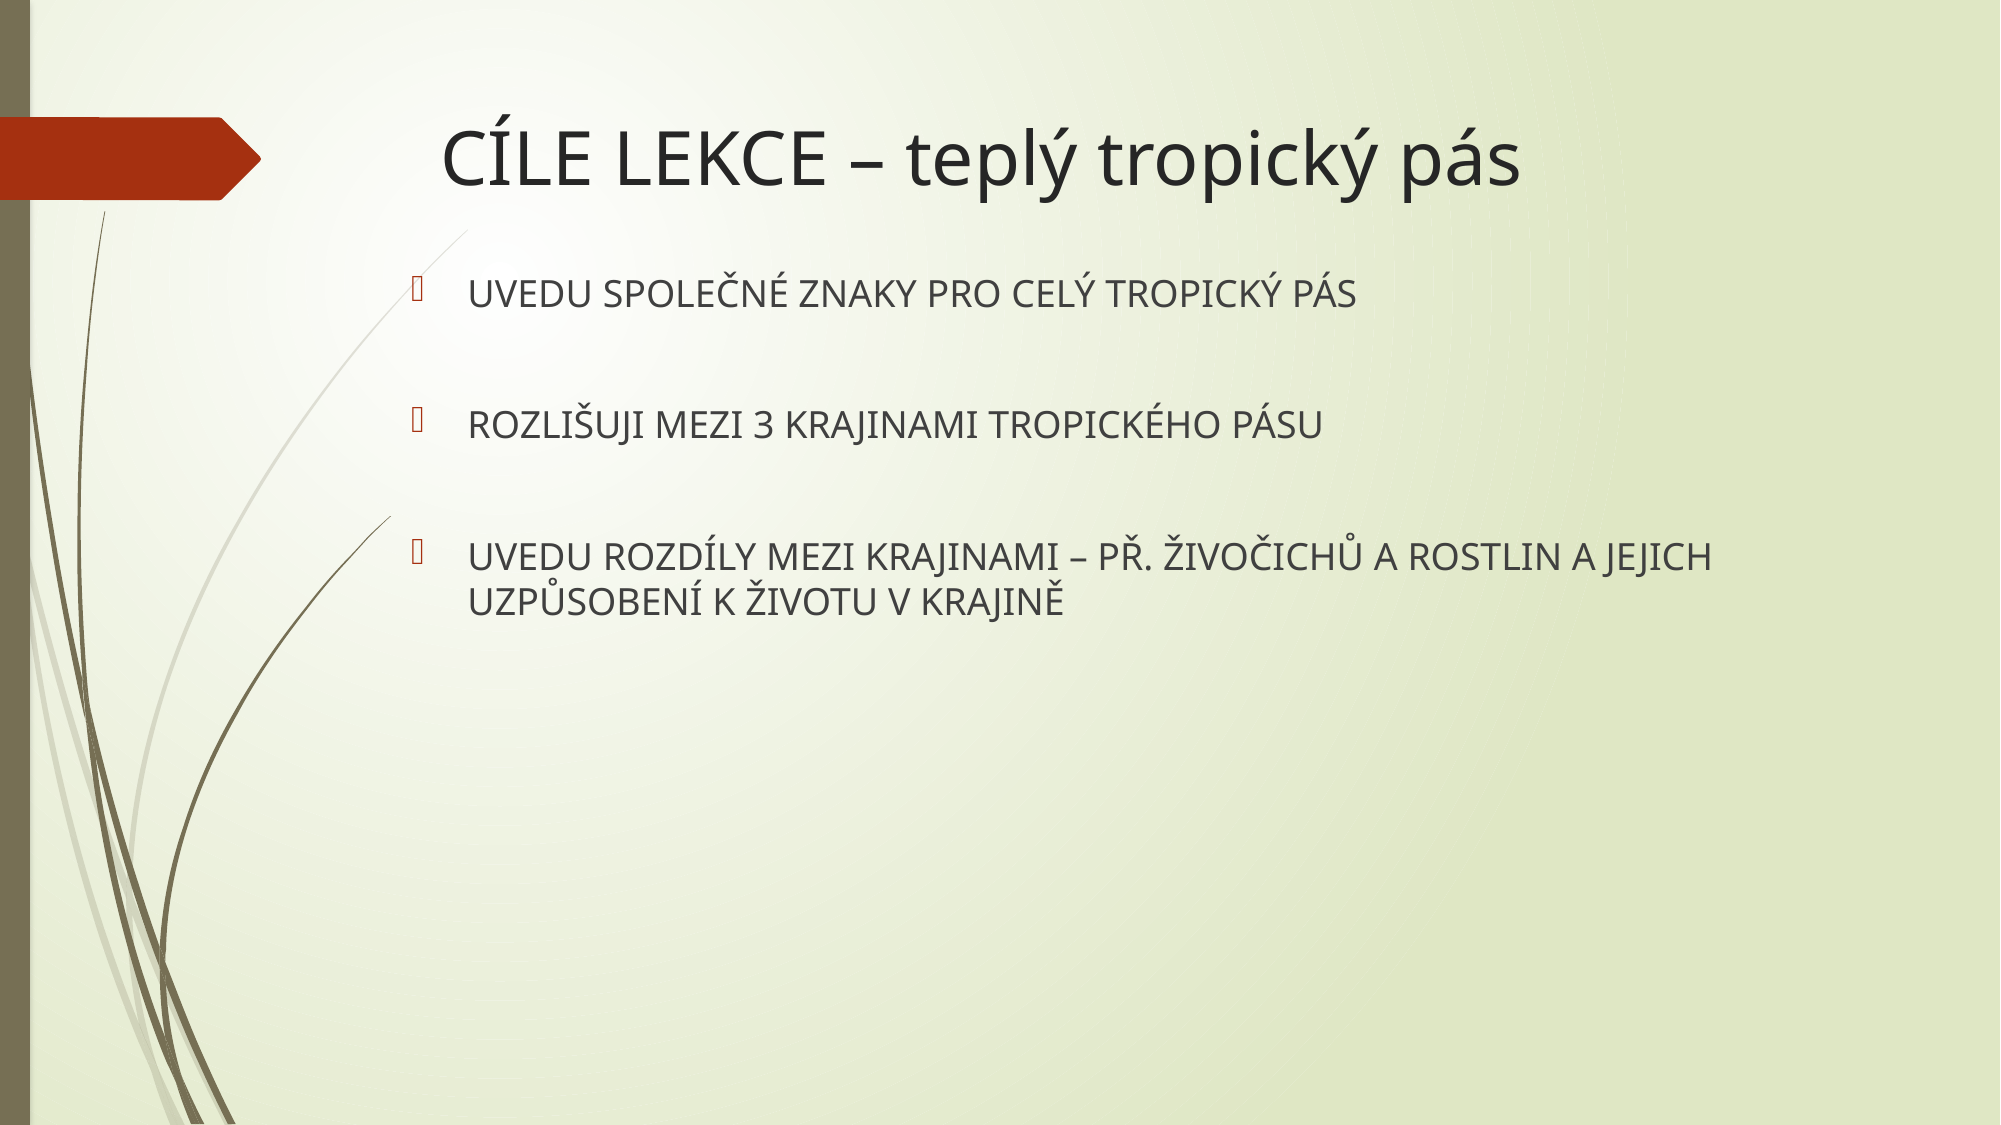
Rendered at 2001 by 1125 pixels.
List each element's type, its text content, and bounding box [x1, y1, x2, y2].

title CÍLE LEKCE – teplý tropický pás [425, 102, 1888, 262]
list UVEDU SPOLEČNÉ ZNAKY PRO CELÝ TROPICKÝ PÁS ROZLIŠUJI MEZI 3 KRAJINAMI TROPICKÉHO PÁSU UVEDU ROZDÍLY MEZI KRAJINAMI – PŘ. ŽIVOČICHŮ A ROSTLIN A JEJICH UZPŮSOBENÍ K ŽIVOTU V KRAJINĚ [396, 262, 1888, 970]
